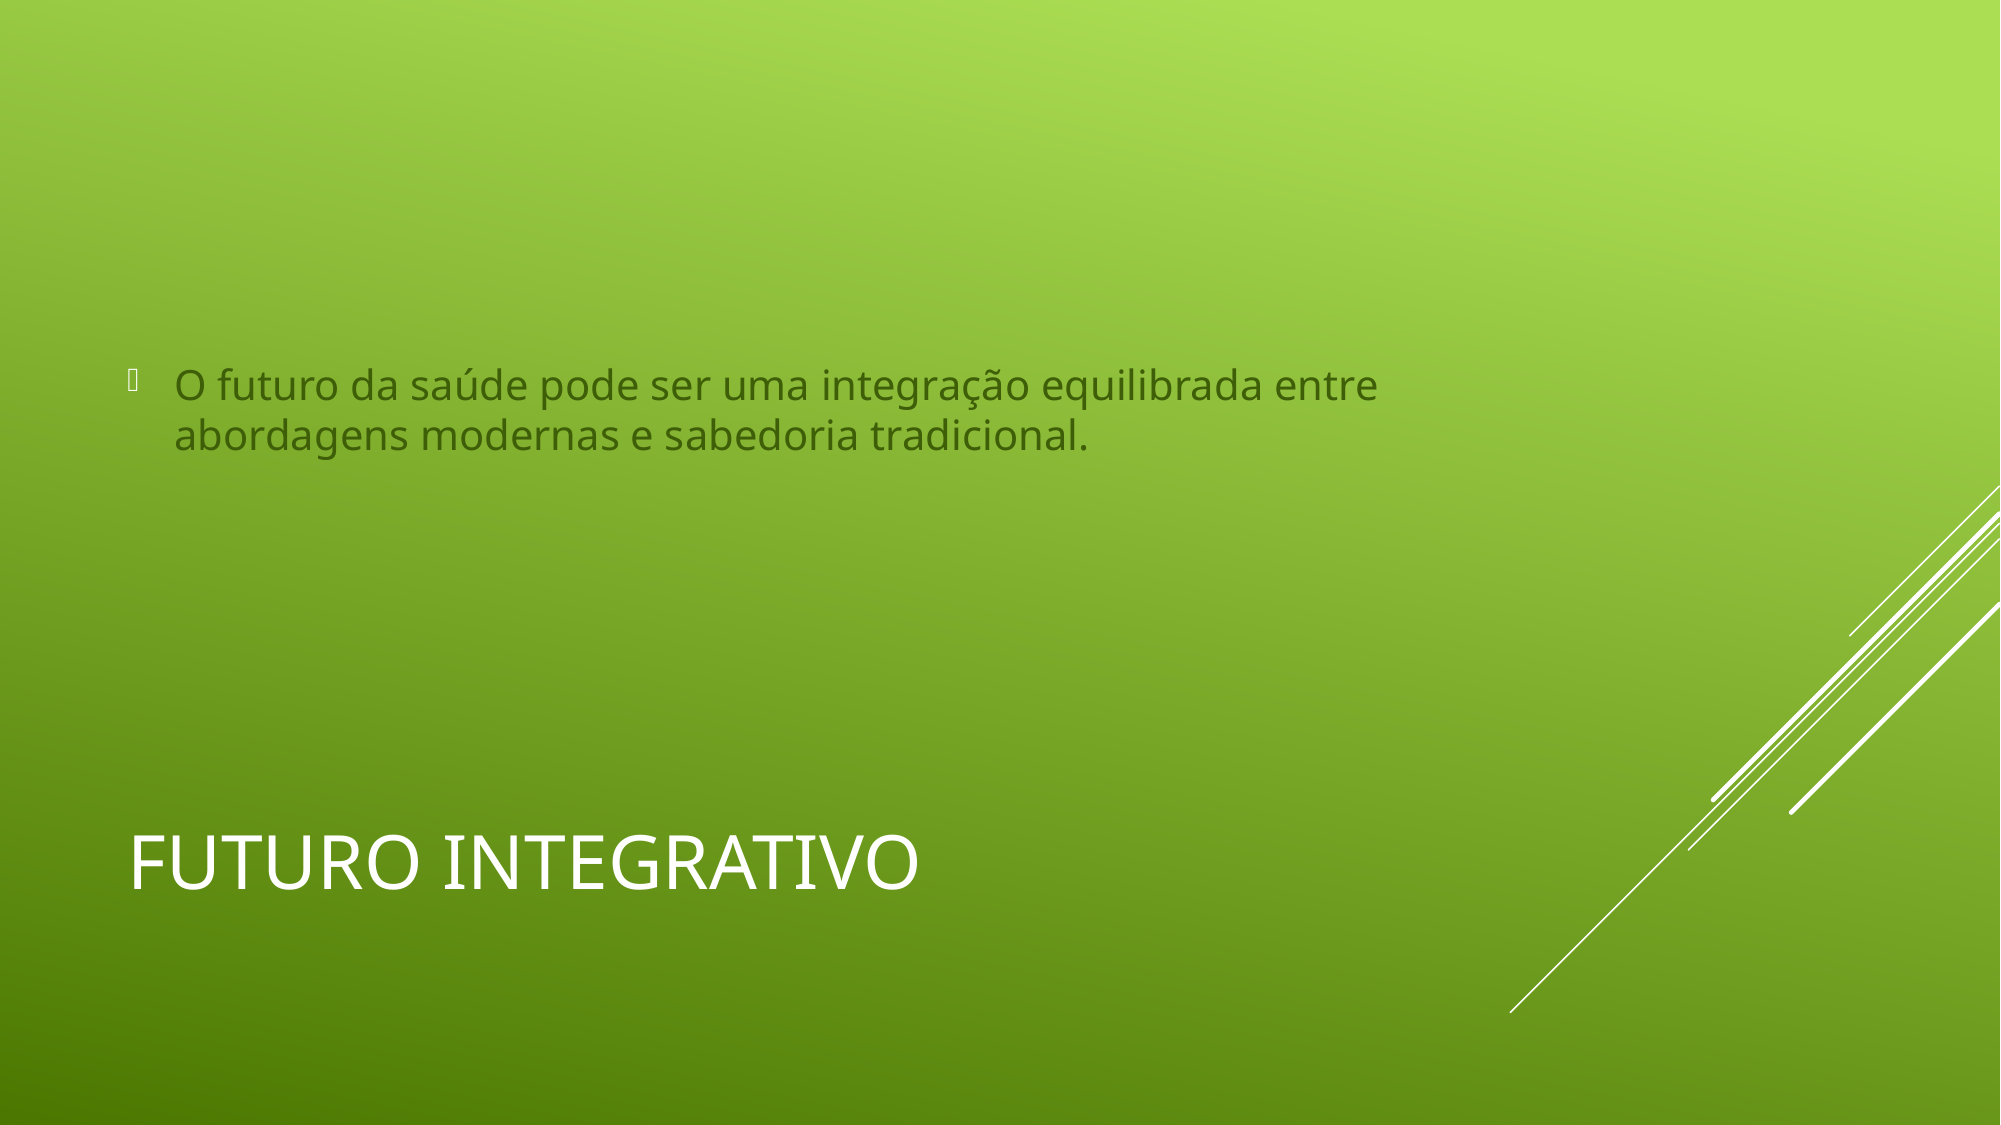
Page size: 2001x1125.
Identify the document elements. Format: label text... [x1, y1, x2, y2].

list O futuro da saúde pode ser uma integração equilibrada entre abordagens modernas e sabedoria tradicional. [112, 112, 1513, 706]
title Futuro Integrativo [112, 736, 1513, 984]
